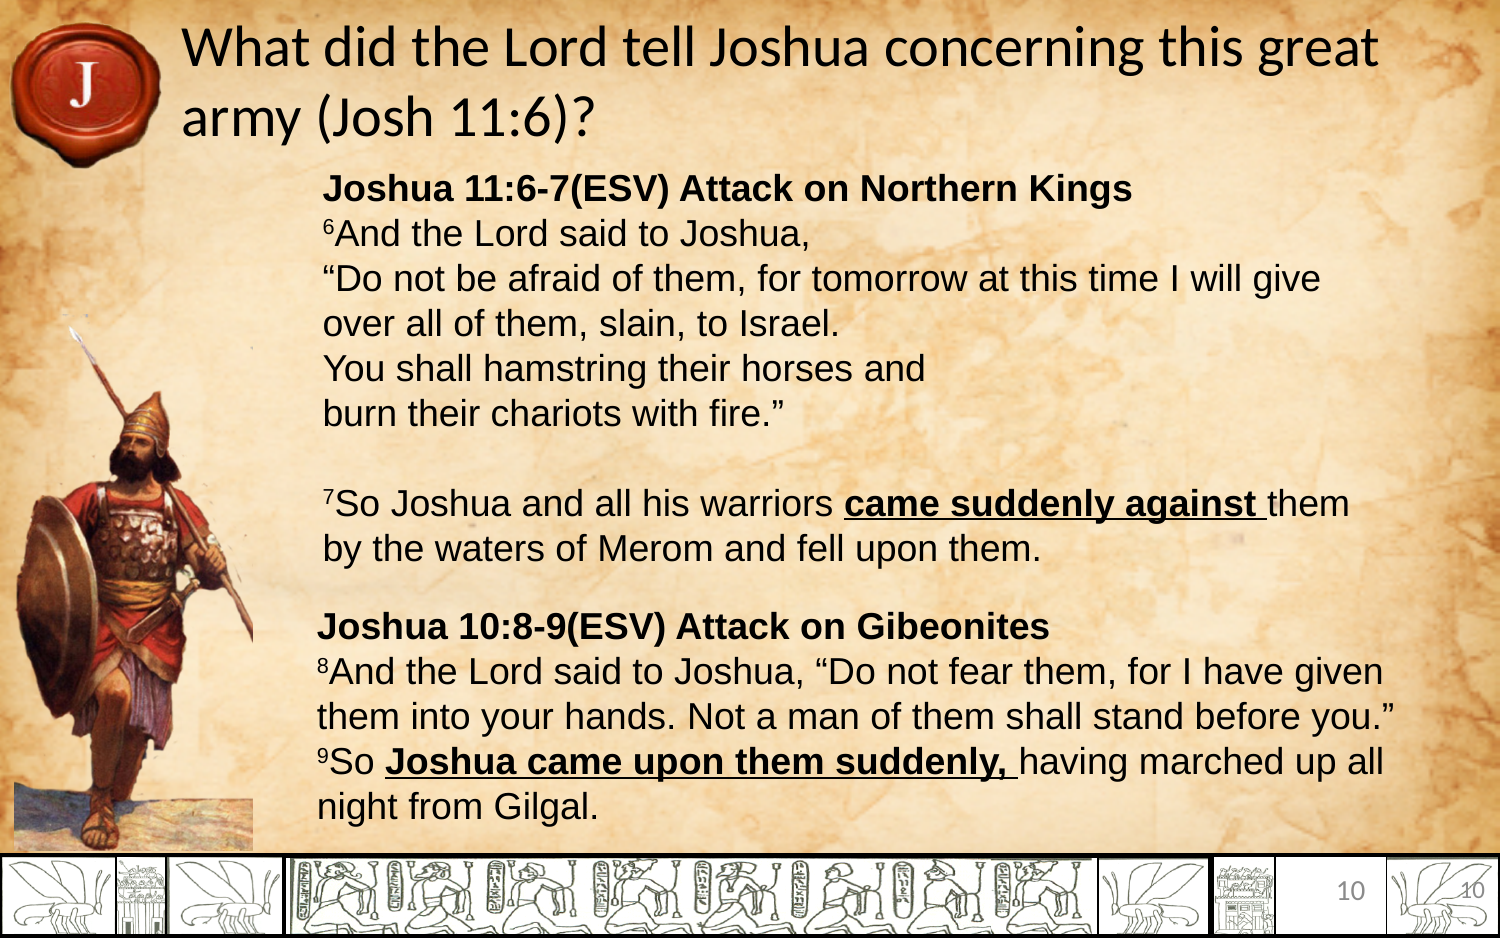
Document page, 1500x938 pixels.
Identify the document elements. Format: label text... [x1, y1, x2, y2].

picture [117, 857, 165, 934]
picture [1099, 858, 1208, 934]
picture [1214, 857, 1274, 934]
picture [167, 857, 282, 934]
picture [2, 857, 115, 934]
text_box Joshua 10:8-9(ESV) Attack on Gibeonites 8And the Lord said to Joshua, “Do not fear them, for I have given them into your hands. Not a man of them shall stand before you.” 9So Joshua came upon them suddenly, having marched up all night from Gilgal. [302, 595, 1479, 835]
picture [290, 858, 1092, 934]
picture [1387, 857, 1498, 934]
text_box Joshua 11:6-7(ESV) Attack on Northern Kings 6And the Lord said to Joshua, “Do not be afraid of them, for tomorrow at this time I will give over all of them, slain, to Israel. You shall hamstring their horses and burn their chariots with fire.” 7So Joshua and all his warriors came suddenly against them by the waters of Merom and fell upon them. [307, 156, 1403, 576]
title What did the Lord tell Joshua concerning this great army (Josh 11:6)? [166, 0, 1427, 157]
slide_number 10 [1403, 863, 1500, 914]
picture [0, 0, 1500, 853]
